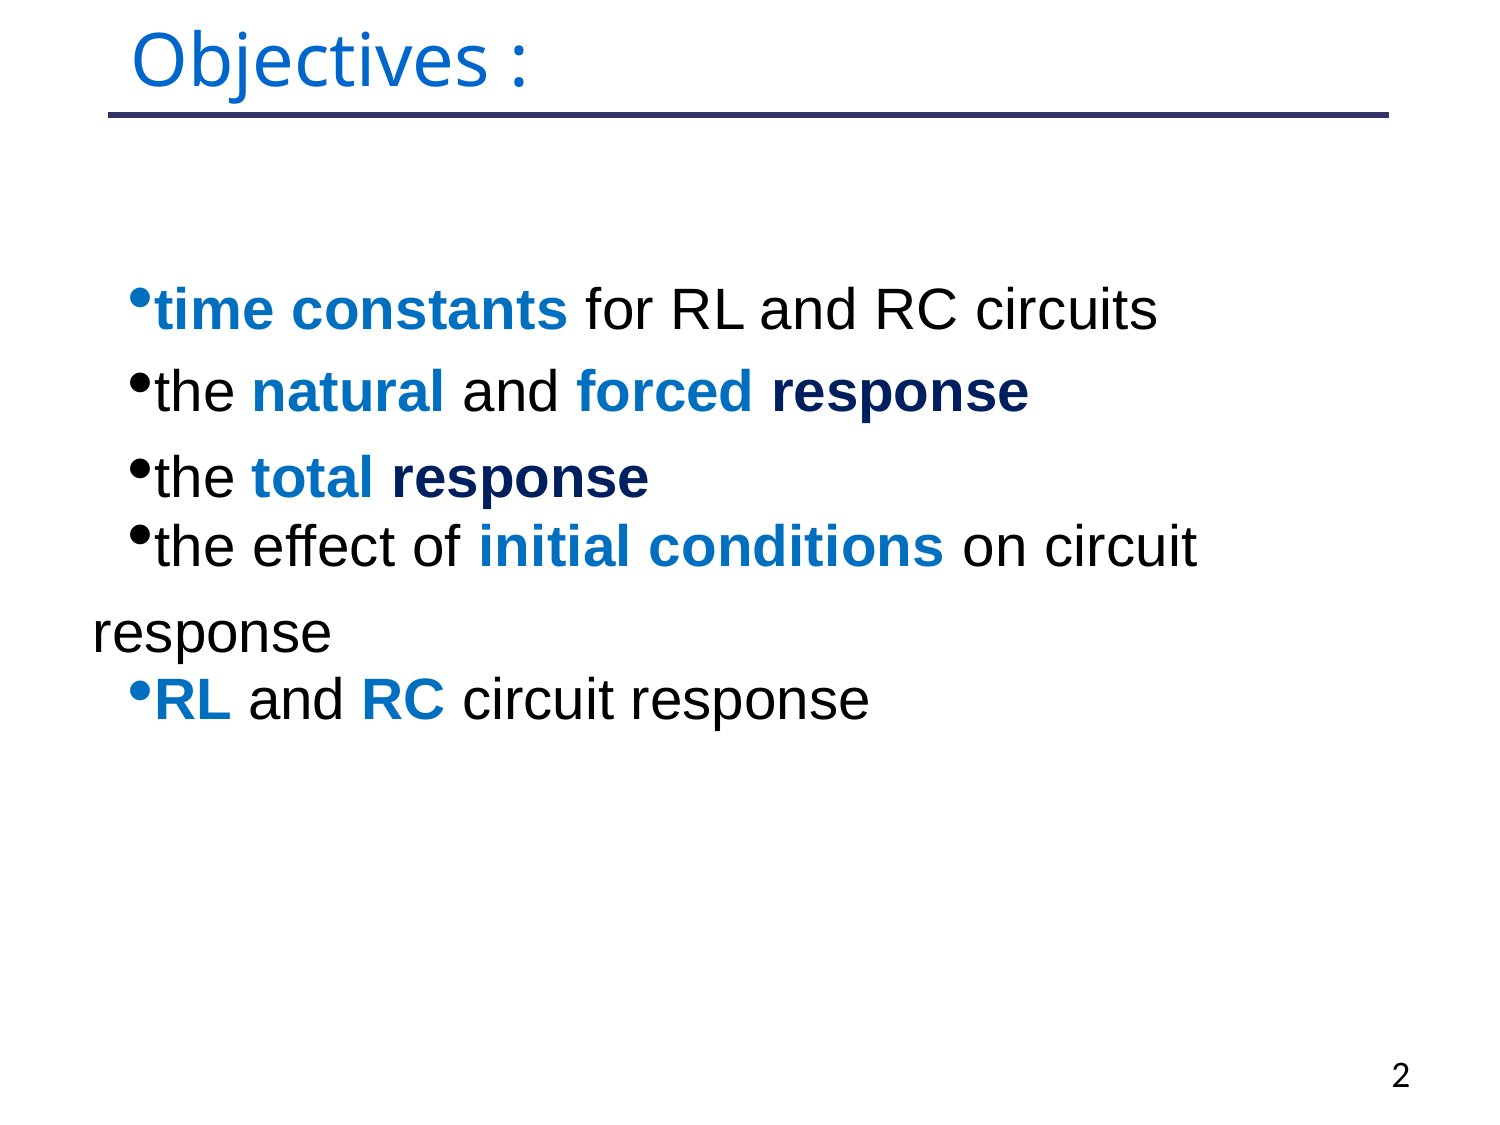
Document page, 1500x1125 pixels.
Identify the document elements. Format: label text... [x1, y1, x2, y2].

list Objectives : [93, 18, 1481, 111]
list time constants for RL and RC circuits the natural and forced response the total response the effect of initial conditions on circuit response RL and RC circuit response [93, 111, 1481, 1094]
text_box 2 [1074, 1042, 1425, 1103]
